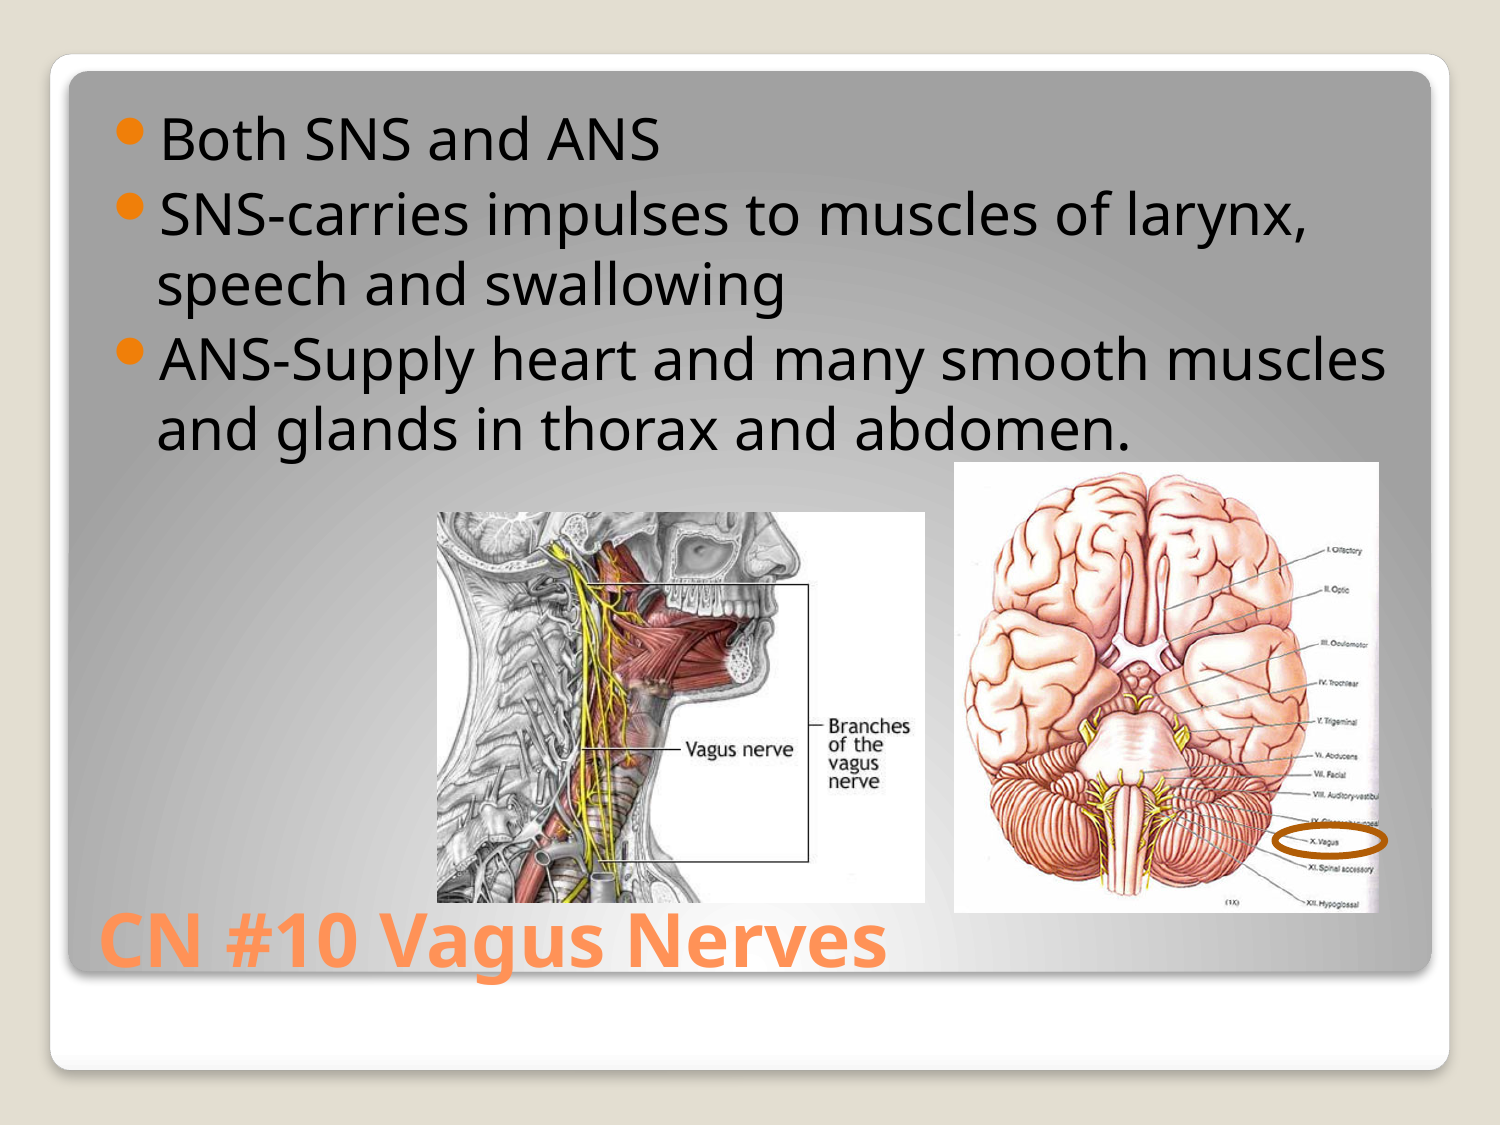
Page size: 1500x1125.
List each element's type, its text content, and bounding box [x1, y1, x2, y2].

list Both SNS and ANS SNS-carries impulses to muscles of larynx, speech and swallowing ANS-Supply heart and many smooth muscles and glands in thorax and abdomen. [82, 86, 1425, 774]
picture [437, 512, 926, 903]
picture [954, 462, 1380, 913]
title CN #10 Vagus Nerves [82, 817, 1425, 990]
